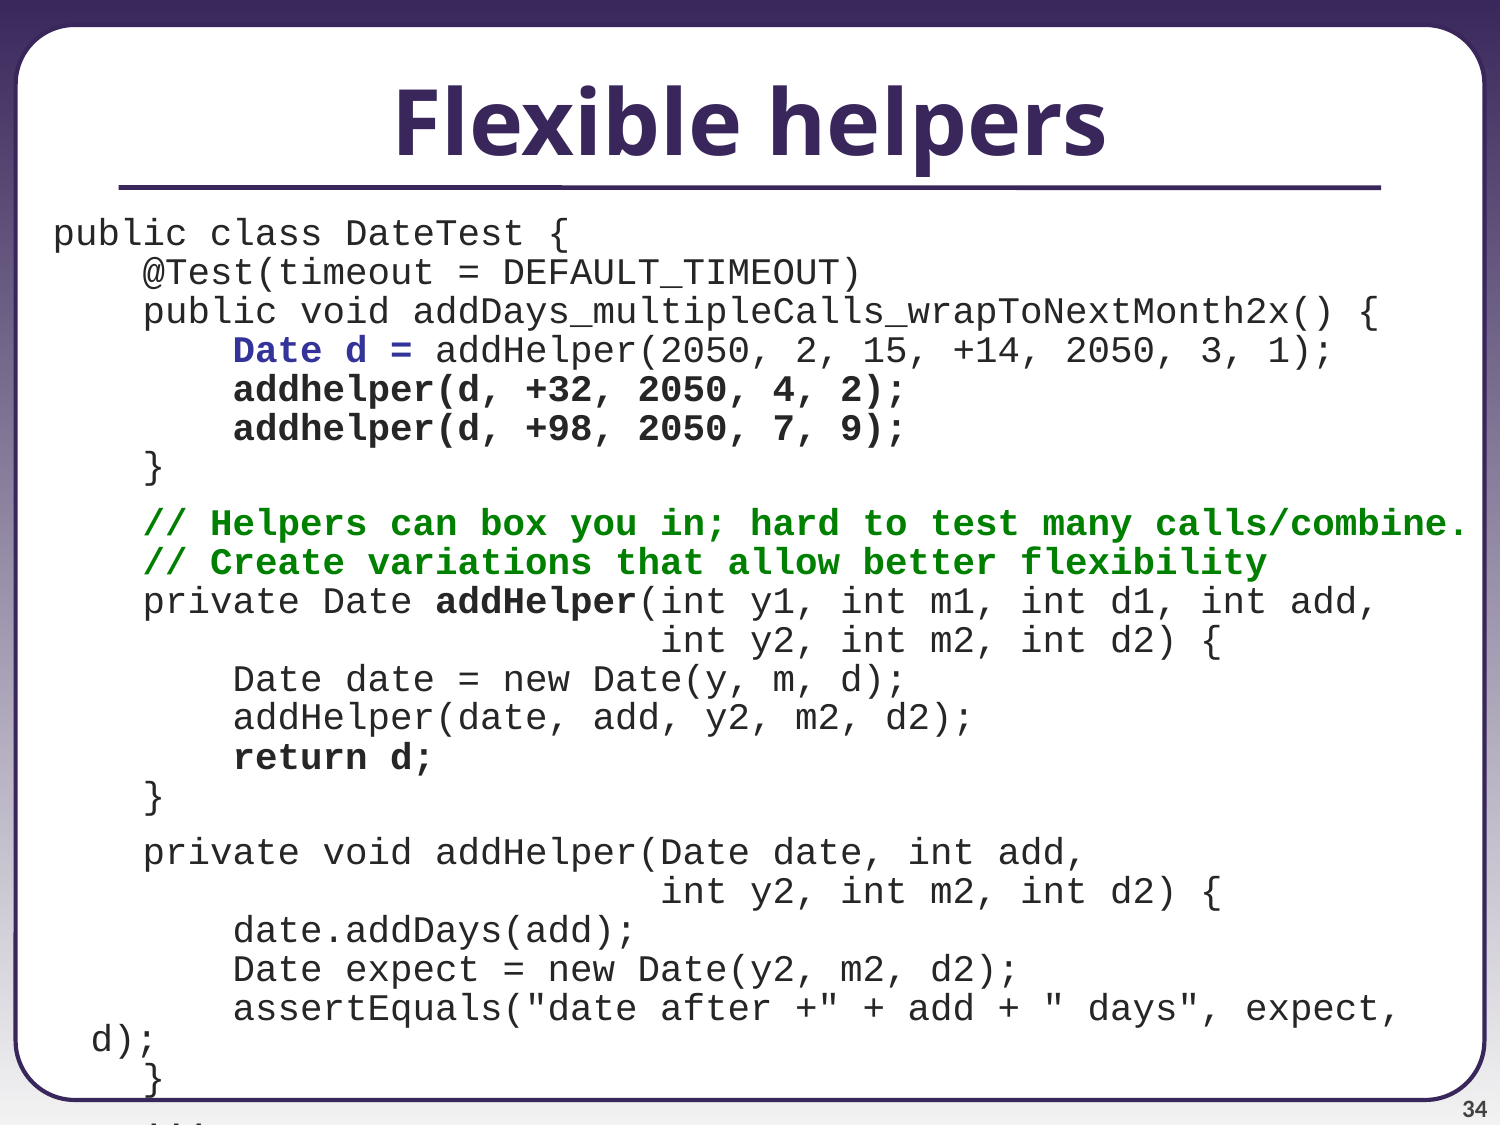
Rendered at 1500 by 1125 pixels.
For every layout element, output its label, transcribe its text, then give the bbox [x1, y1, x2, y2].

title Flexible helpers [0, 24, 1500, 212]
list public class DateTest { @Test(timeout = DEFAULT_TIMEOUT) public void addDays_multipleCalls_wrapToNextMonth2x() { Date d = addHelper(2050, 2, 15, +14, 2050, 3, 1); addhelper(d, +32, 2050, 4, 2); addhelper(d, +98, 2050, 7, 9); } // Helpers can box you in; hard to test many calls/combine. // Create variations that allow better flexibility private Date addHelper(int y1, int m1, int d1, int add, int y2, int m2, int d2) { Date date = new Date(y, m, d); addHelper(date, add, y2, m2, d2); return d; } private void addHelper(Date date, int add, int y2, int m2, int d2) { date.addDays(add); Date expect = new Date(y2, m2, d2); assertEquals("date after +" + add + " days", expect, d); } ... [0, 212, 1500, 1125]
